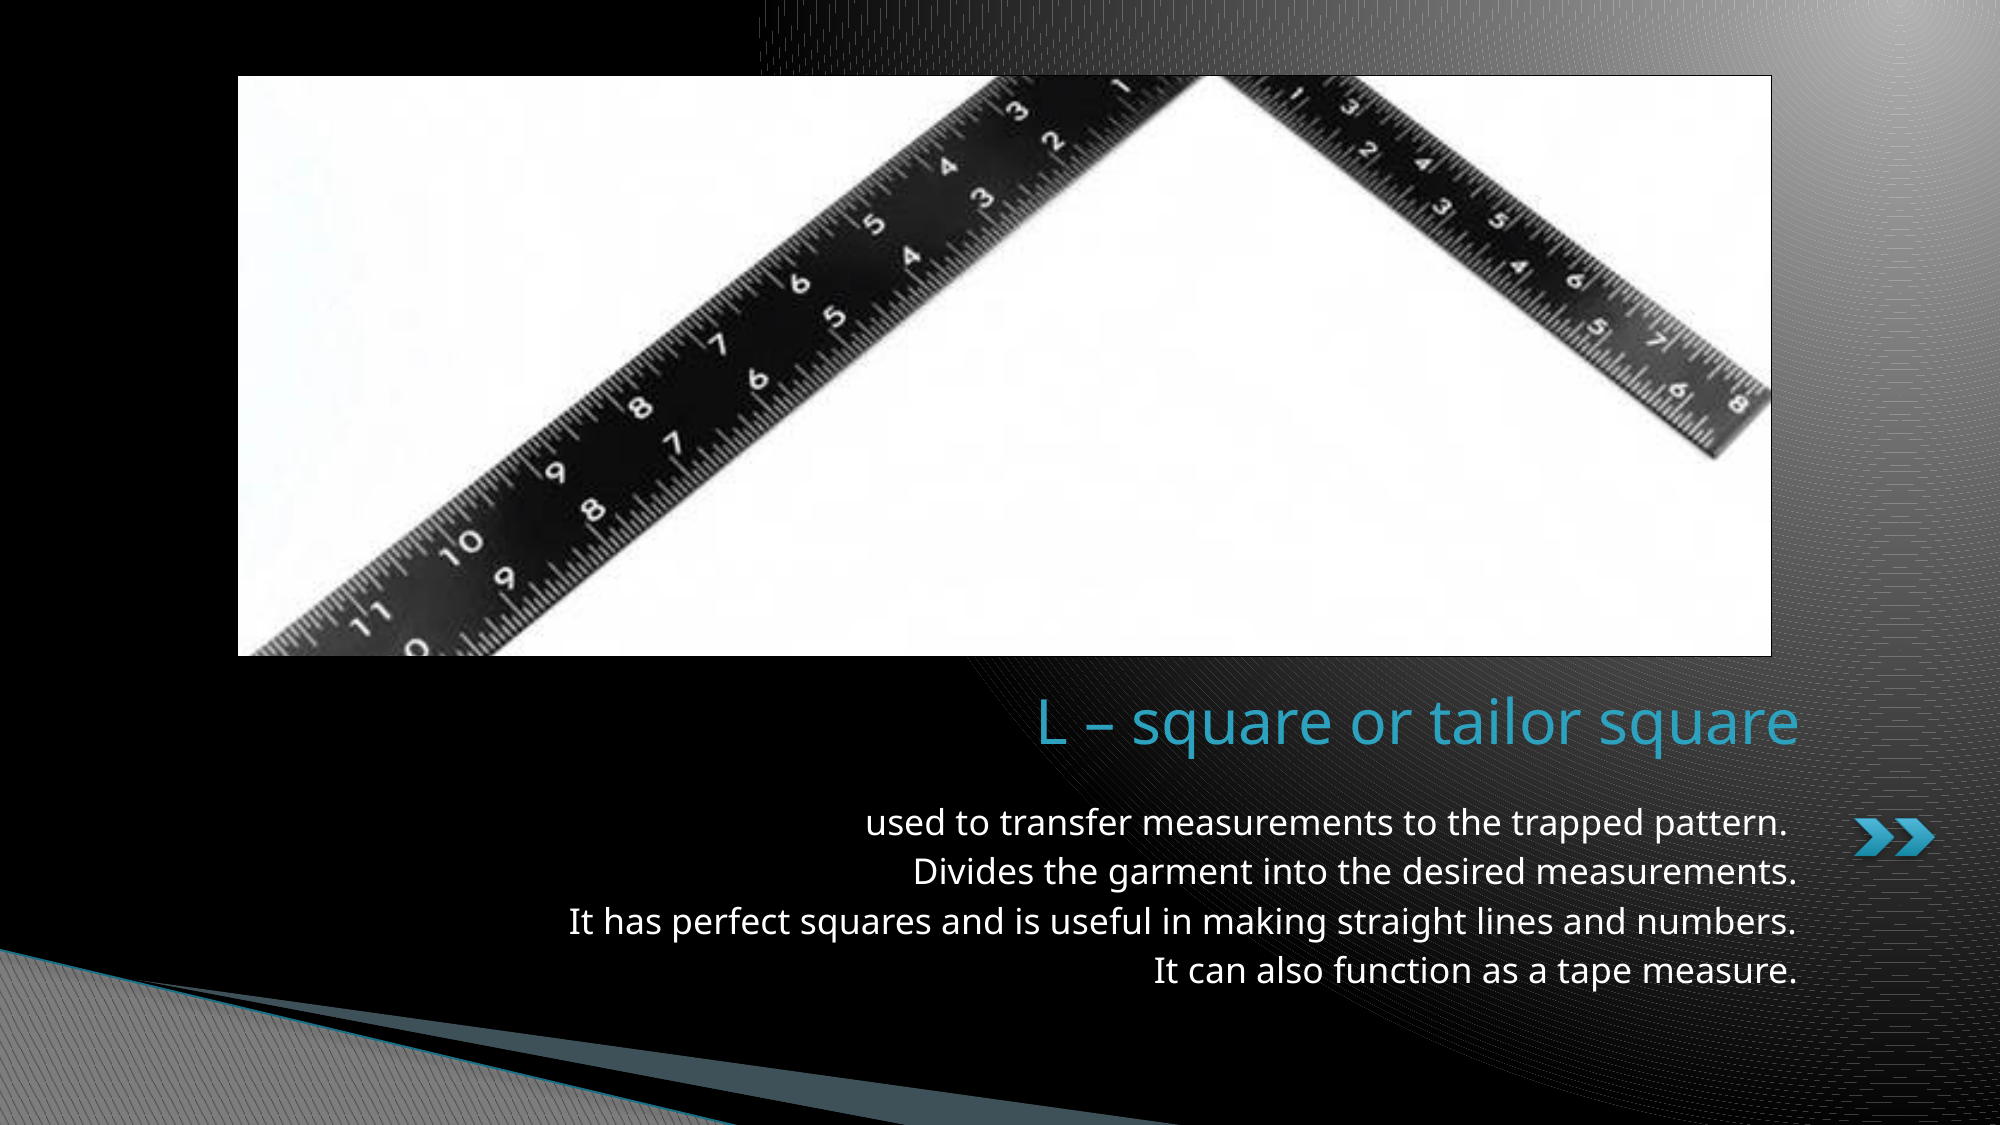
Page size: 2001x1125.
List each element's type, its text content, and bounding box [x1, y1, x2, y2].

list used to transfer measurements to the trapped pattern. Divides the garment into the desired measurements. It has perfect squares and is useful in making straight lines and numbers. It can also function as a tape measure. [249, 800, 1817, 1000]
picture [237, 74, 1772, 657]
title L – square or tailor square [50, 675, 1817, 788]
picture [0, 952, 724, 1125]
